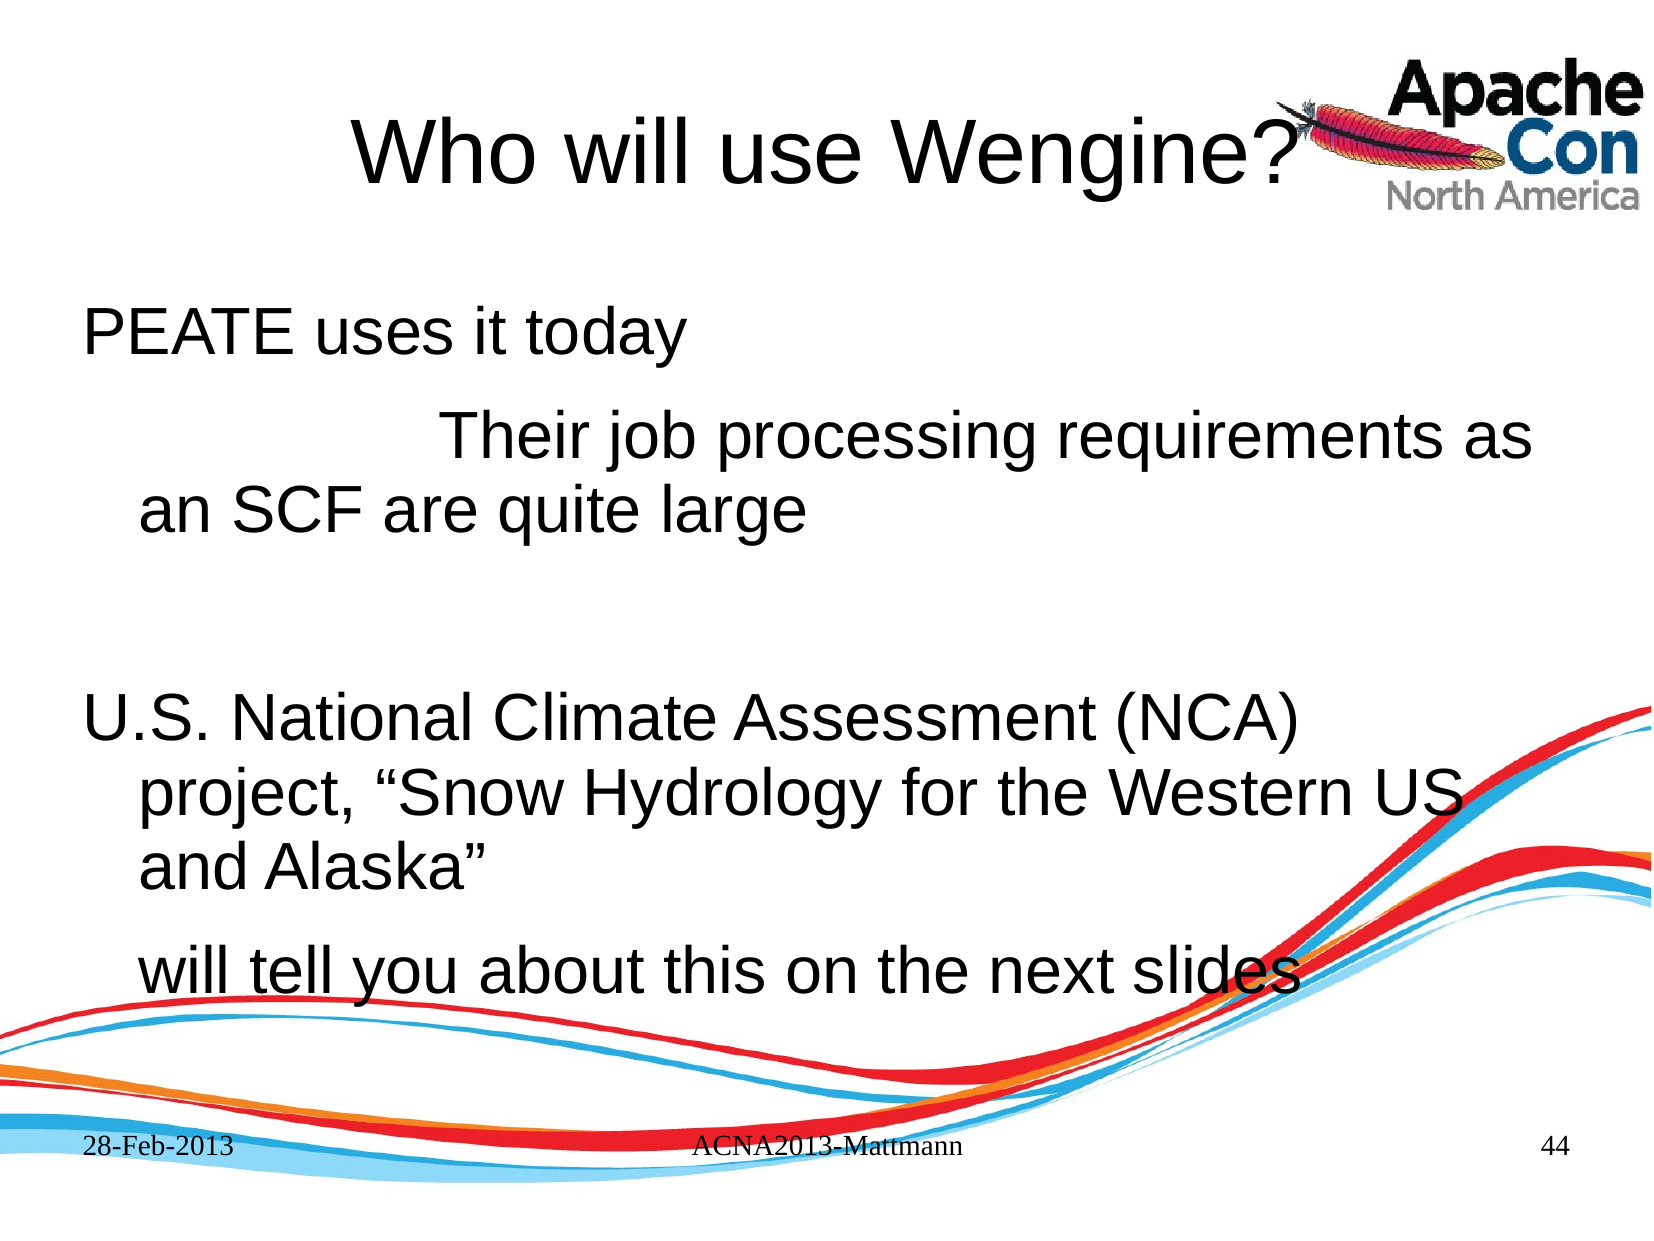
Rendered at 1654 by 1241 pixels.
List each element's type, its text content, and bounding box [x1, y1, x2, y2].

list PEATE uses it today Their job processing requirements as an SCF are quite large U.S. National Climate Assessment (NCA) project, “Snow Hydrology for the Western US and Alaska” will tell you about this on the next slides [82, 290, 1538, 1010]
footer ACNA2013-Mattmann [565, 1129, 1090, 1215]
title Who will use Wengine? [82, 49, 1571, 257]
slide_number 44 [1185, 1129, 1571, 1215]
picture [0, 40, 1654, 1215]
slide_number 28-Feb-2013 [82, 1129, 468, 1215]
